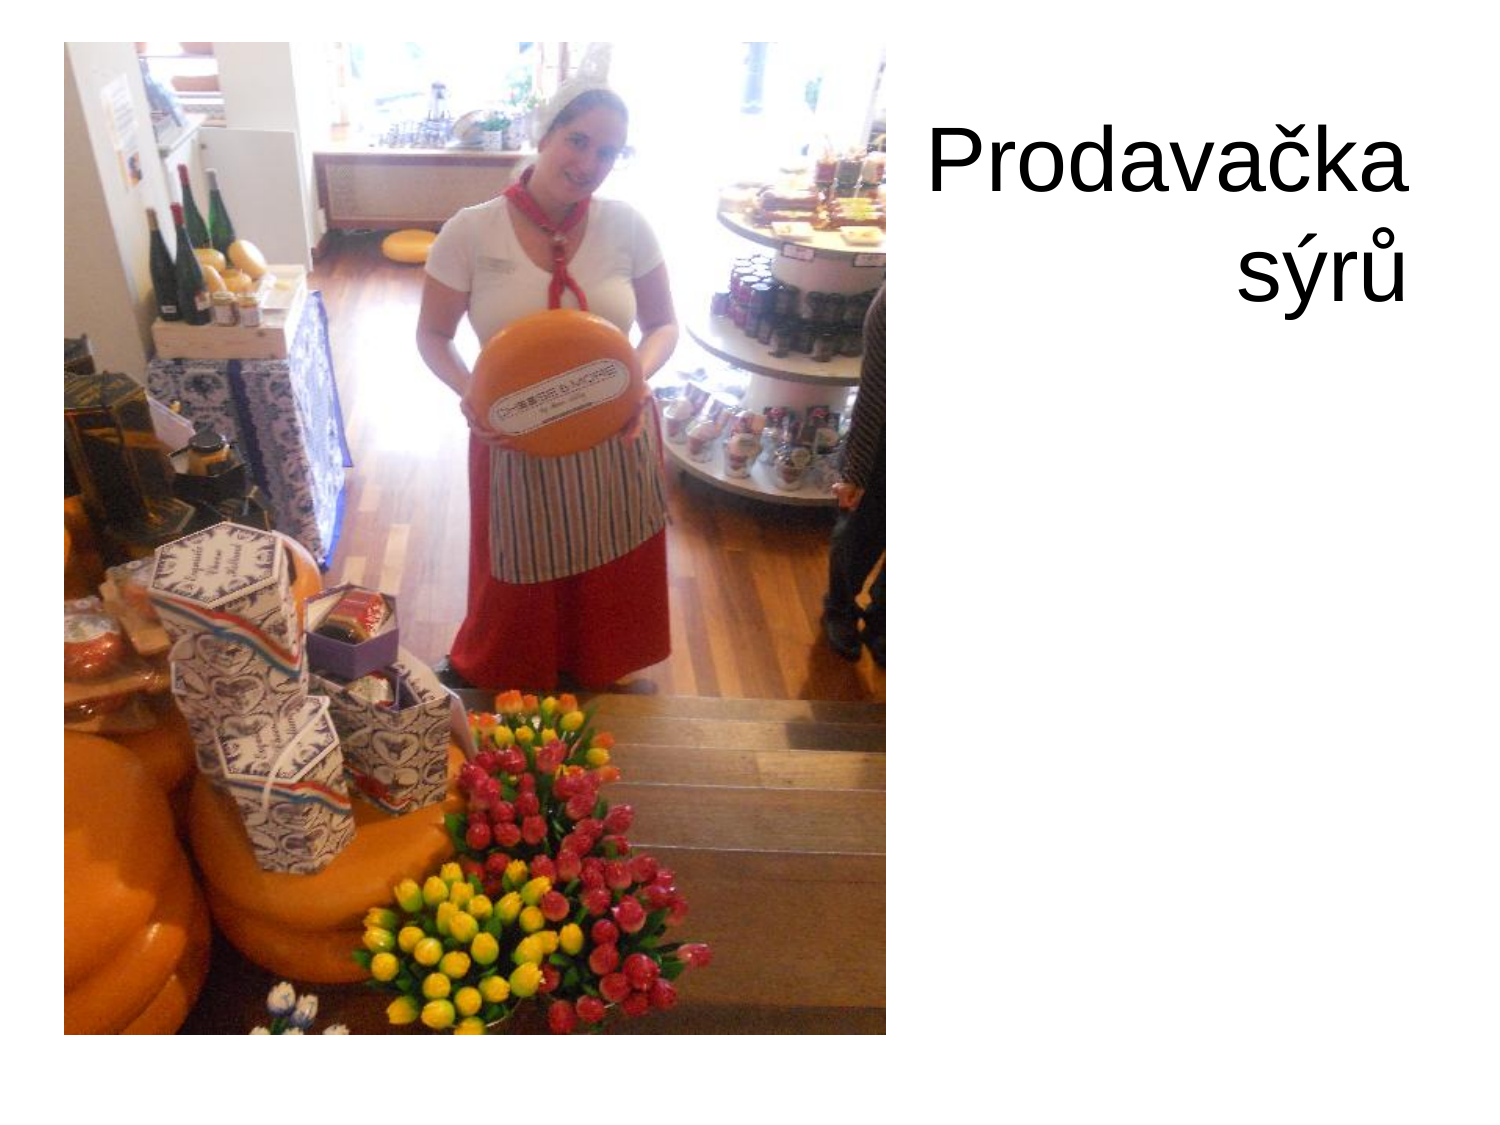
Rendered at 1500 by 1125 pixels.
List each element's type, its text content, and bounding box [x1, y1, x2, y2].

title Prodavačka sýrů [888, 44, 1426, 374]
picture [64, 42, 886, 1036]
